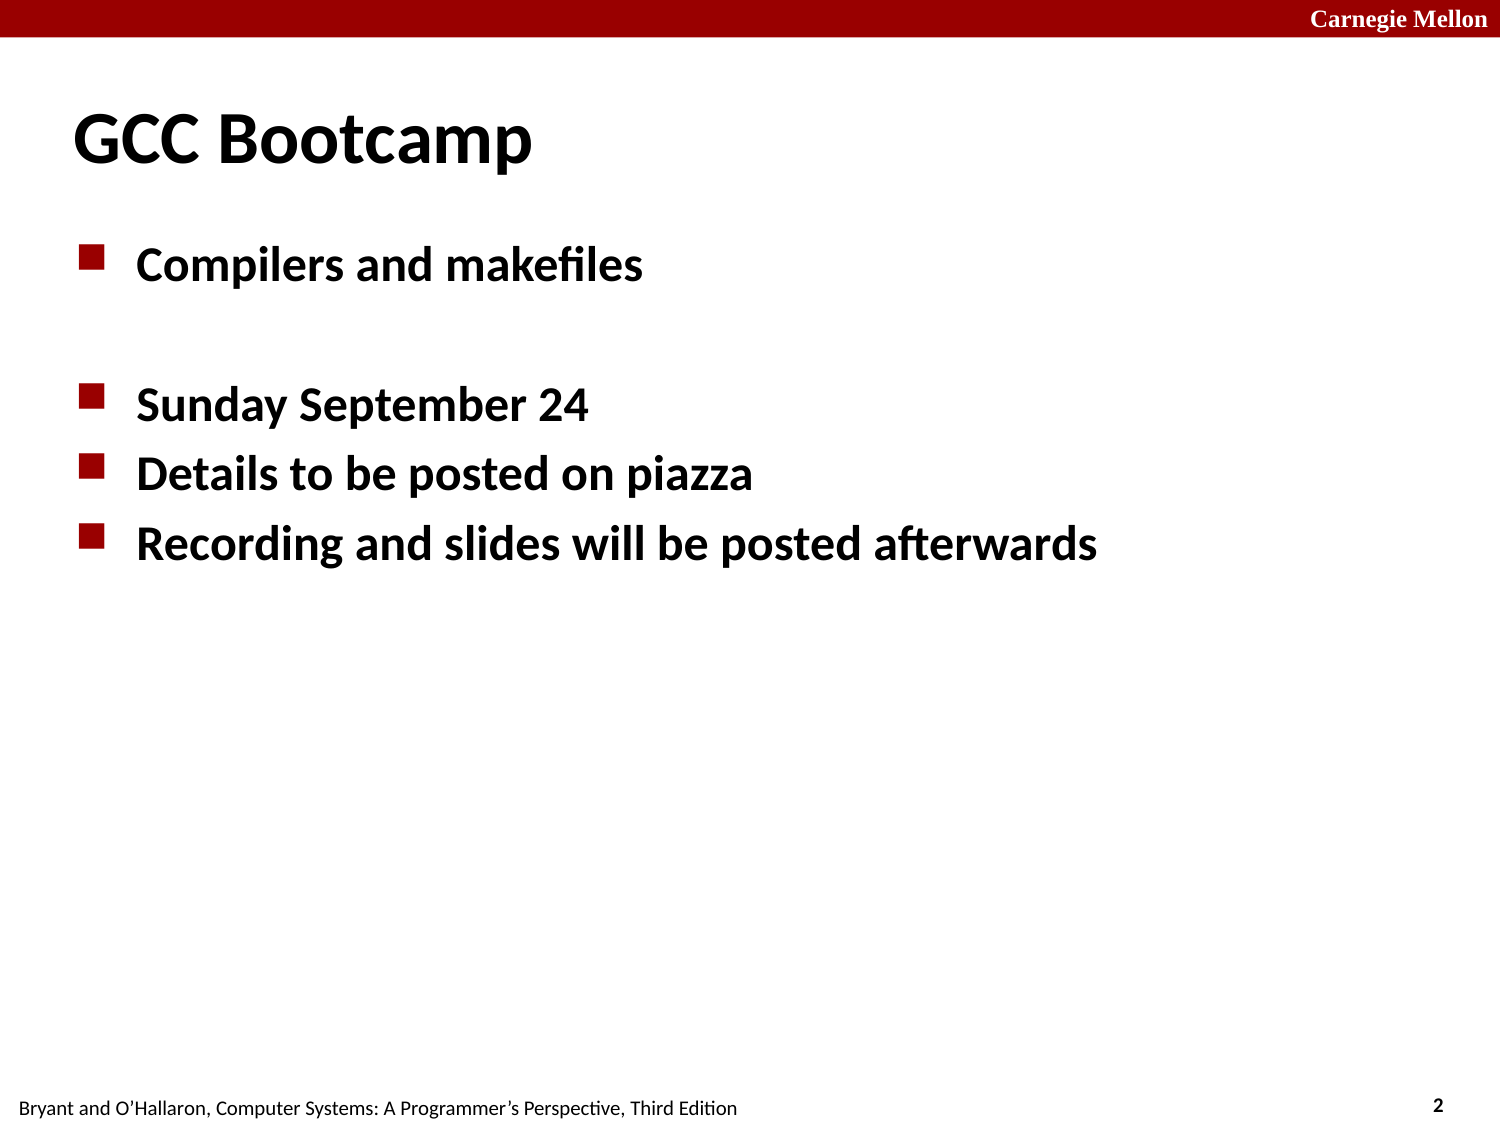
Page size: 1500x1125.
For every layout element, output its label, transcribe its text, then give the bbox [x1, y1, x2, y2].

list Compilers and makefiles Sunday September 24 Details to be posted on piazza Recording and slides will be posted afterwards [64, 223, 1361, 1040]
title GCC Bootcamp [58, 71, 1305, 197]
